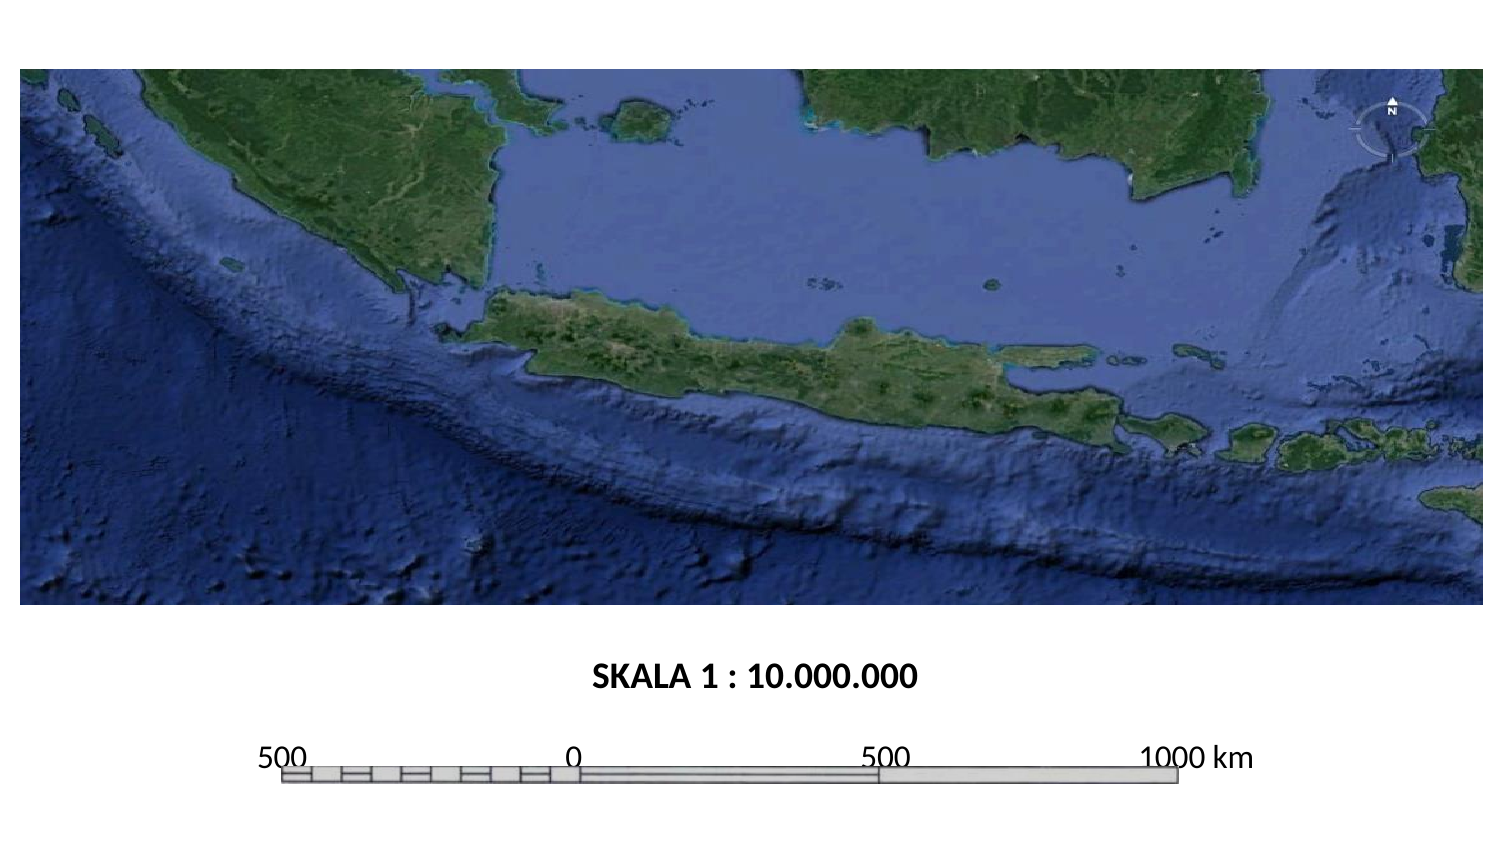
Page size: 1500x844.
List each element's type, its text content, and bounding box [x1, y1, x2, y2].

text_box 1000 km [1123, 727, 1270, 783]
text_box 500 [845, 728, 926, 764]
text_box 500 [242, 728, 323, 783]
picture [281, 766, 1179, 784]
picture [20, 69, 1483, 605]
text_box SKALA 1 : 10.000.000 [577, 643, 934, 704]
text_box 0 [550, 728, 598, 764]
